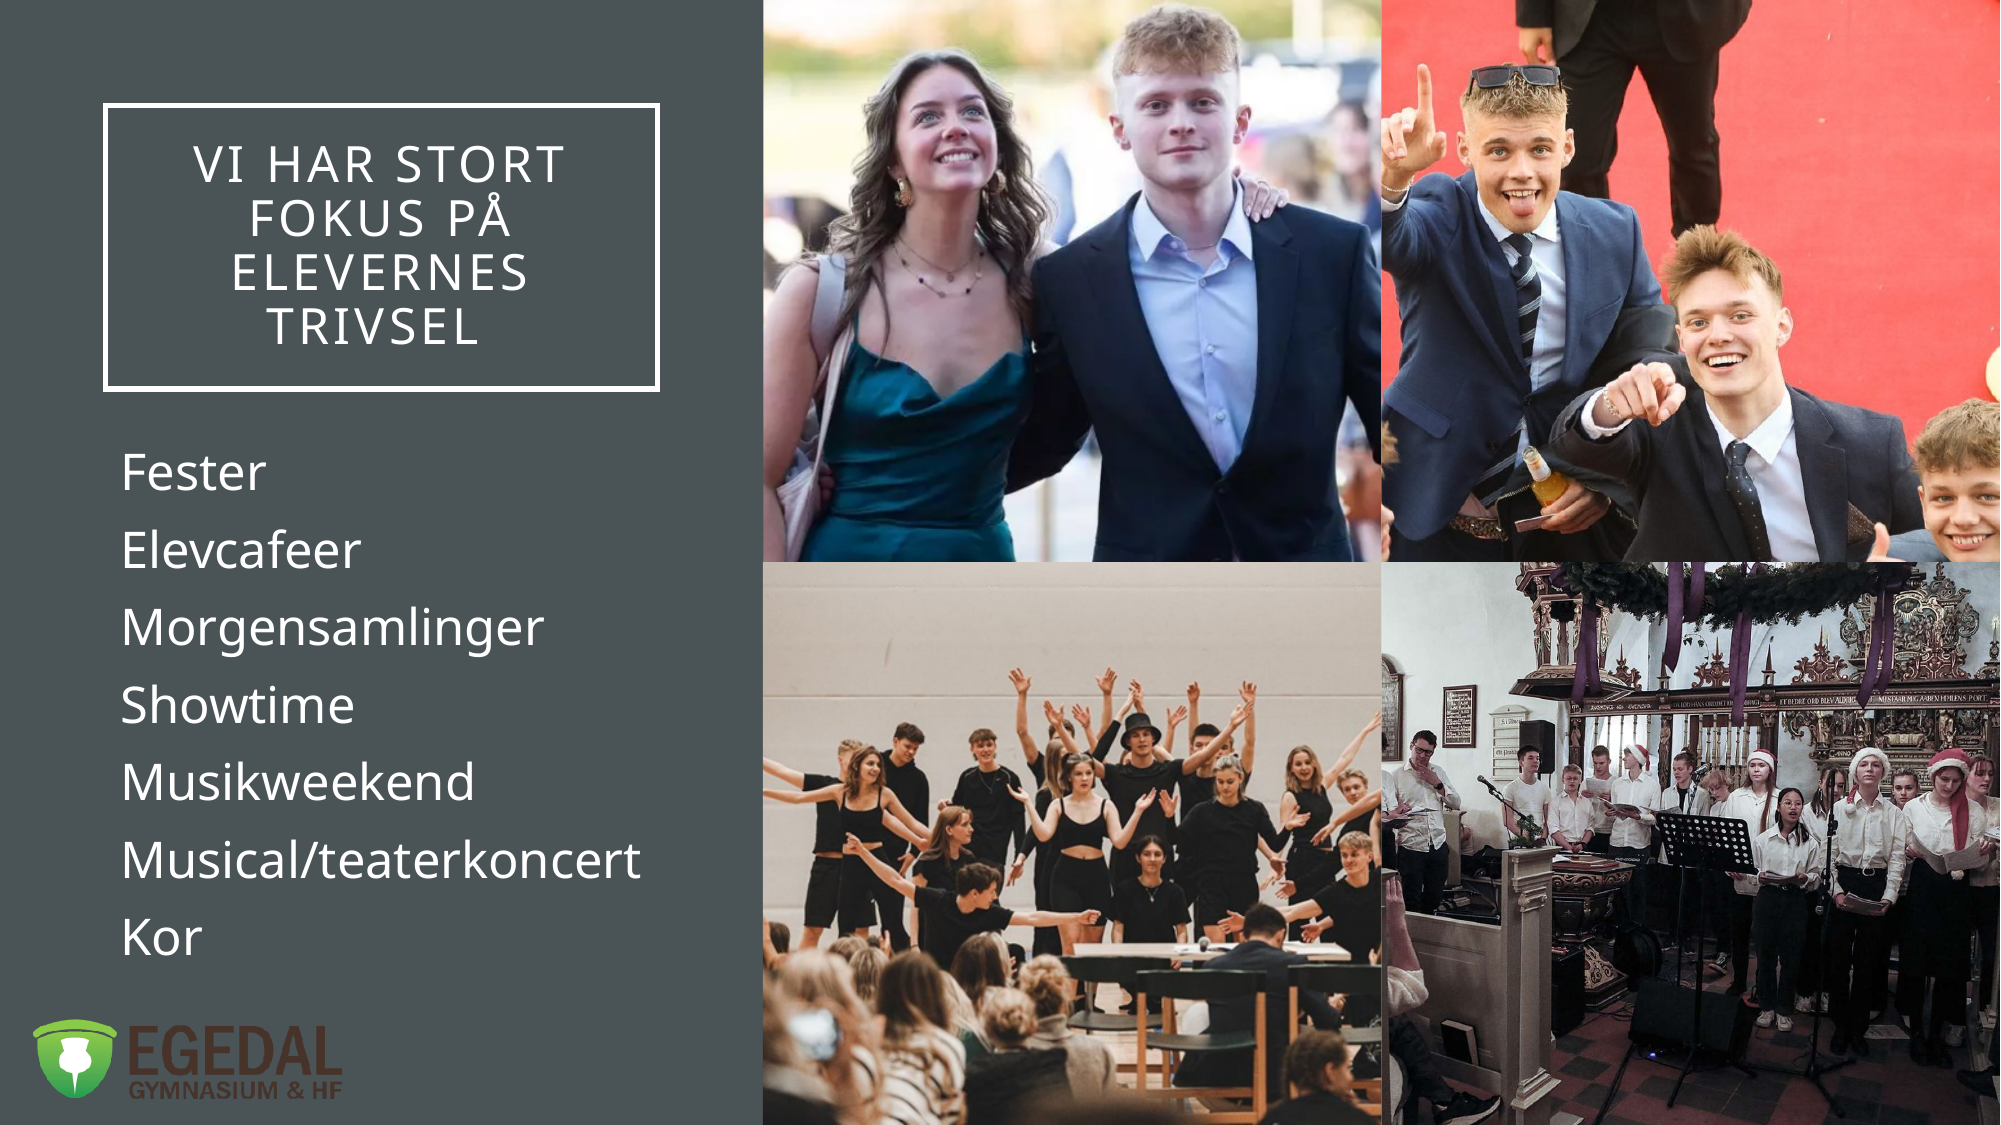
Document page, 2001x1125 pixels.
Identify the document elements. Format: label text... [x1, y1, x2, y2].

list Fester Elevcafeer Morgensamlinger Showtime Musikweekend Musical/teaterkoncert Kor [105, 432, 658, 994]
picture [762, 0, 2000, 1125]
text_box [0, 0, 762, 1125]
picture [33, 1019, 343, 1099]
title Vi HAR Stort fokus på elevernes trivsel [103, 103, 660, 392]
